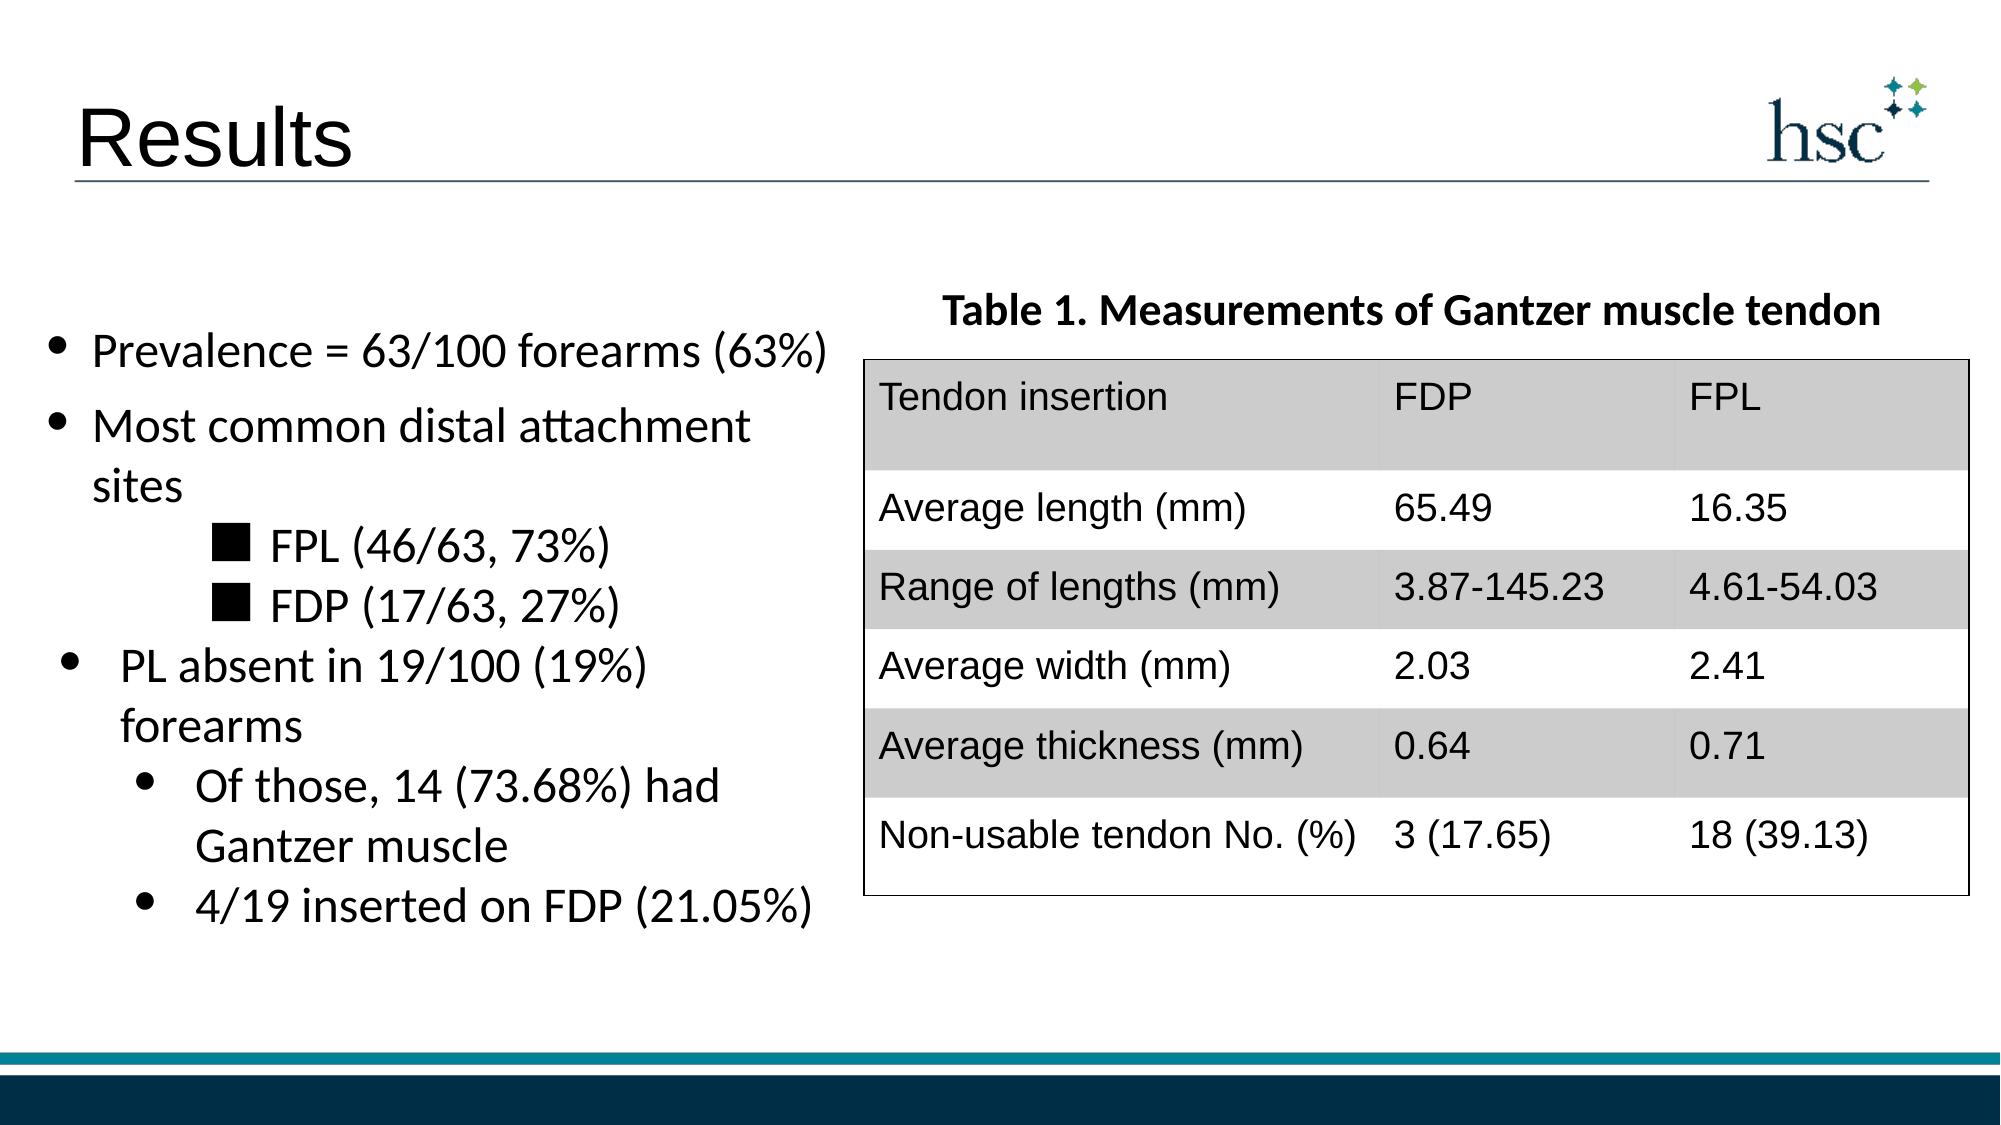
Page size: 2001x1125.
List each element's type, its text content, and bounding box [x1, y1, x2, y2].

text_box Results [61, 75, 396, 191]
table_header FPL [1674, 360, 1968, 470]
table_cell 0.71 [1674, 708, 1968, 798]
table_cell 4.61-54.03 [1674, 550, 1968, 629]
table_cell 65.49 [1379, 470, 1674, 550]
table_cell 3 (17.65) [1379, 798, 1674, 895]
table_cell Average length (mm) [865, 470, 1379, 550]
table_cell 2.41 [1674, 629, 1968, 708]
table_cell Average width (mm) [865, 629, 1379, 708]
text_box Most common distal attachment sites FPL (46/63, 73%) FDP (17/63, 27%) PL absent in 19/100 (19%) forearms Of those, 14 (73.68%) had Gantzer muscle 4/19 inserted on FDP (21.05%) [29, 393, 832, 941]
table_cell 0.64 [1379, 708, 1674, 798]
table_cell 2.03 [1379, 629, 1674, 708]
picture [0, 0, 2000, 1075]
table_cell Range of lengths (mm) [865, 550, 1379, 629]
table_cell 18 (39.13) [1674, 798, 1968, 895]
table_header Tendon insertion [865, 360, 1379, 470]
table_cell Non-usable tendon No. (%) [865, 798, 1379, 895]
text_box Prevalence = 63/100 forearms (63%) [29, 302, 999, 393]
table_cell 16.35 [1674, 470, 1968, 550]
text_box Table 1. Measurements of Gantzer muscle tendon [927, 264, 1941, 359]
table_header FDP [1379, 360, 1674, 470]
table_cell Average thickness (mm) [865, 708, 1379, 798]
table_cell 3.87-145.23 [1379, 550, 1674, 629]
